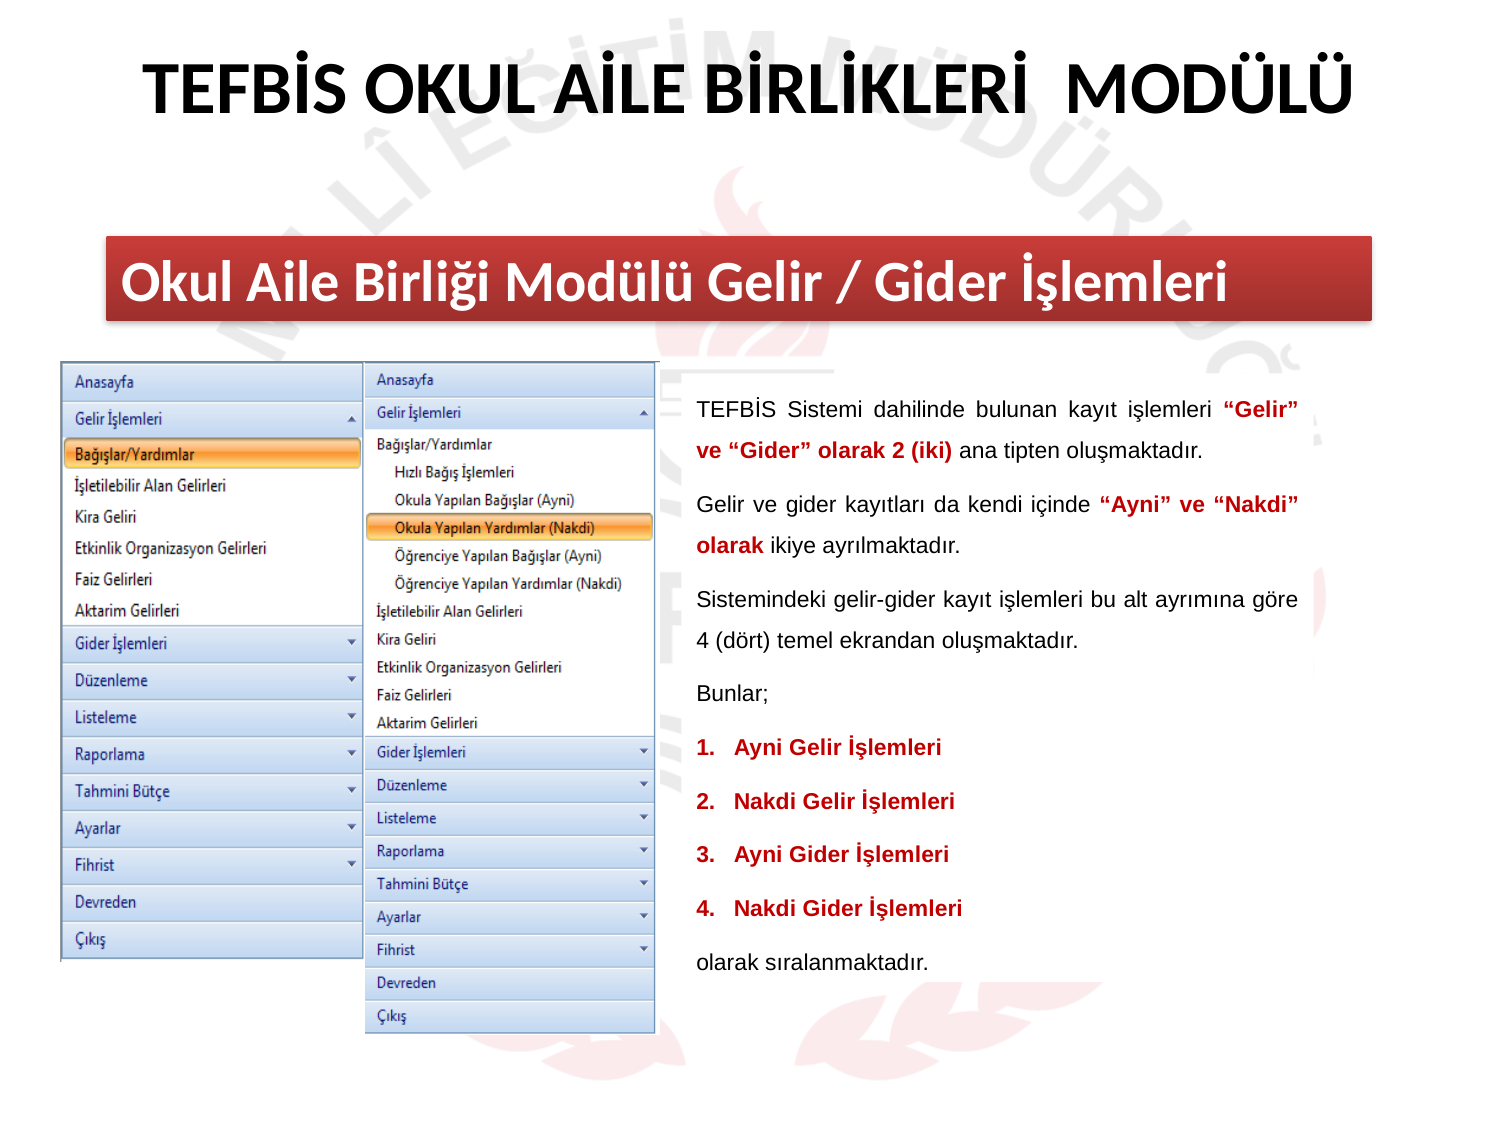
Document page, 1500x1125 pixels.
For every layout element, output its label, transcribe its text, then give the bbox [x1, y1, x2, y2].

title TEFBİS OKUL AİLE BİRLİKLERİ MODÜLÜ [76, 30, 1424, 161]
text_box Okul Aile Birliği Modülü Gelir / Gider İşlemleri [106, 236, 1372, 321]
picture [59, 361, 660, 1036]
text_box TEFBİS Sistemi dahilinde bulunan kayıt işlemleri “Gelir” ve “Gider” olarak 2 (iki) ana tipten oluşmaktadır. Gelir ve gider kayıtları da kendi içinde “Ayni” ve “Nakdi” olarak ikiye ayrılmaktadır. Sistemindeki gelir-gider kayıt işlemleri bu alt ayrımına göre 4 (dört) temel ekrandan oluşmaktadır. Bunlar; Ayni Gelir İşlemleri Nakdi Gelir İşlemleri Ayni Gider İşlemleri Nakdi Gider İşlemleri olarak sıralanmaktadır. [681, 373, 1314, 983]
